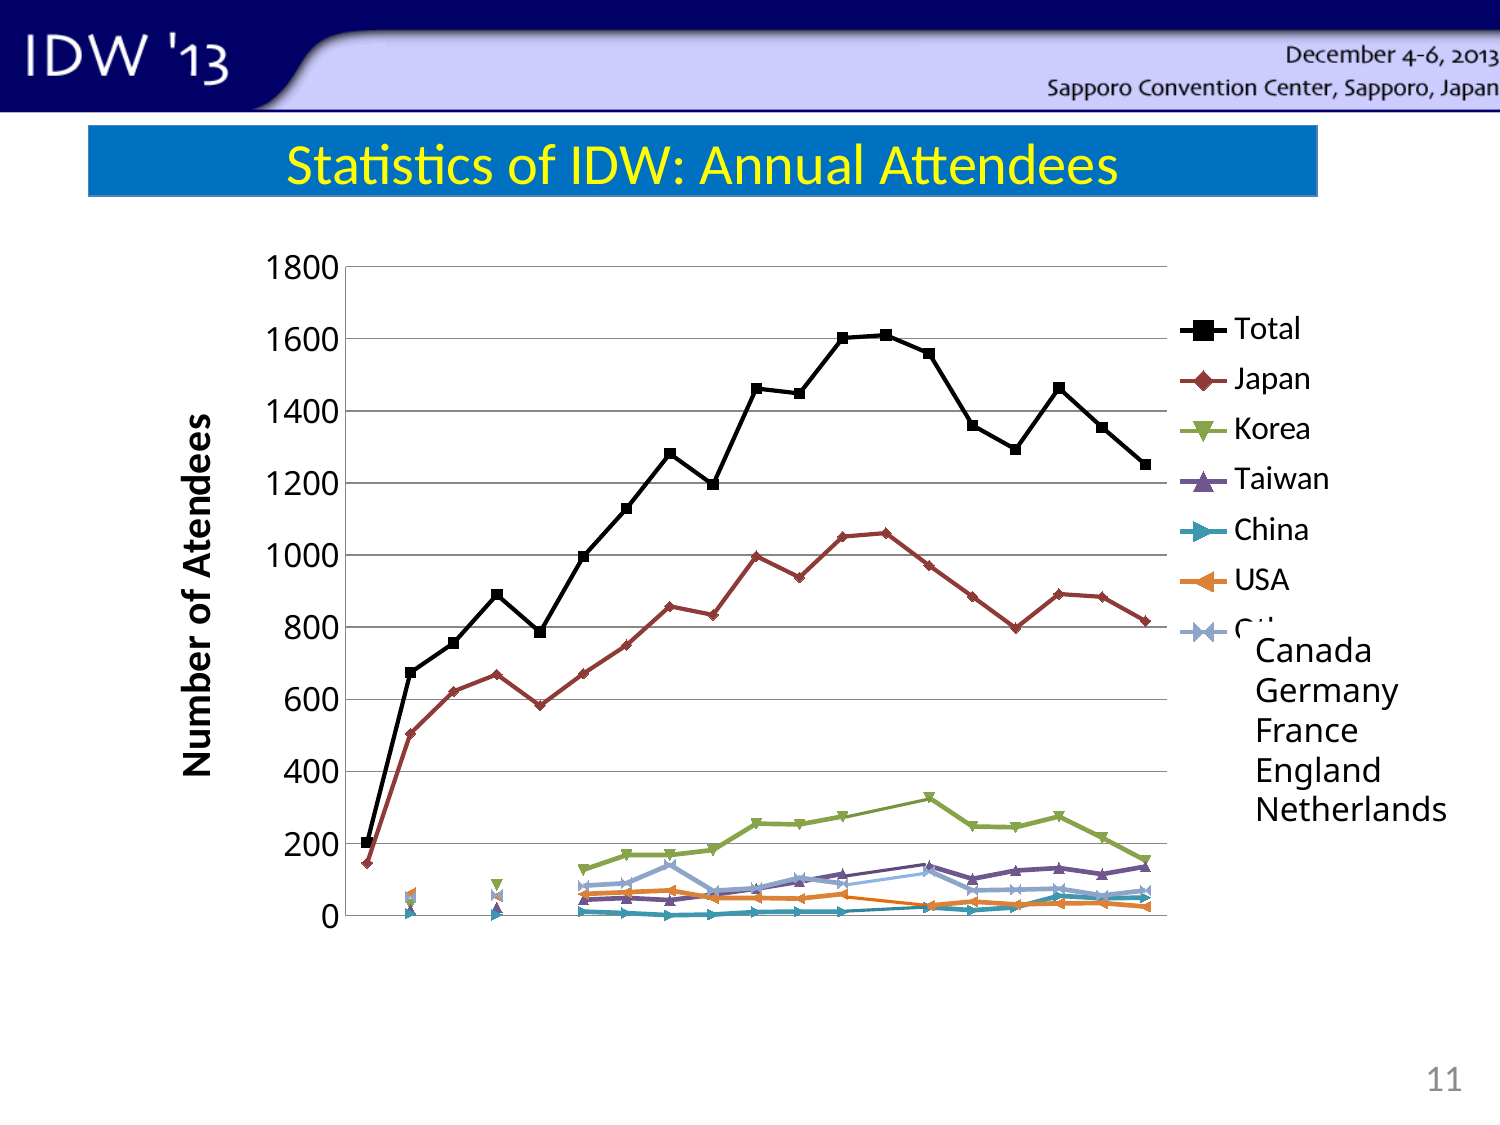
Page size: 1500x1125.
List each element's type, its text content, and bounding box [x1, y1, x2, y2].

text_box Canada Germany France England Netherlands [1353, 621, 1500, 836]
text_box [150, 243, 1349, 990]
text_box Statistics of IDW: Annual Attendees [88, 125, 1317, 197]
picture [0, 0, 1500, 115]
slide_number 11 [1127, 1046, 1478, 1107]
